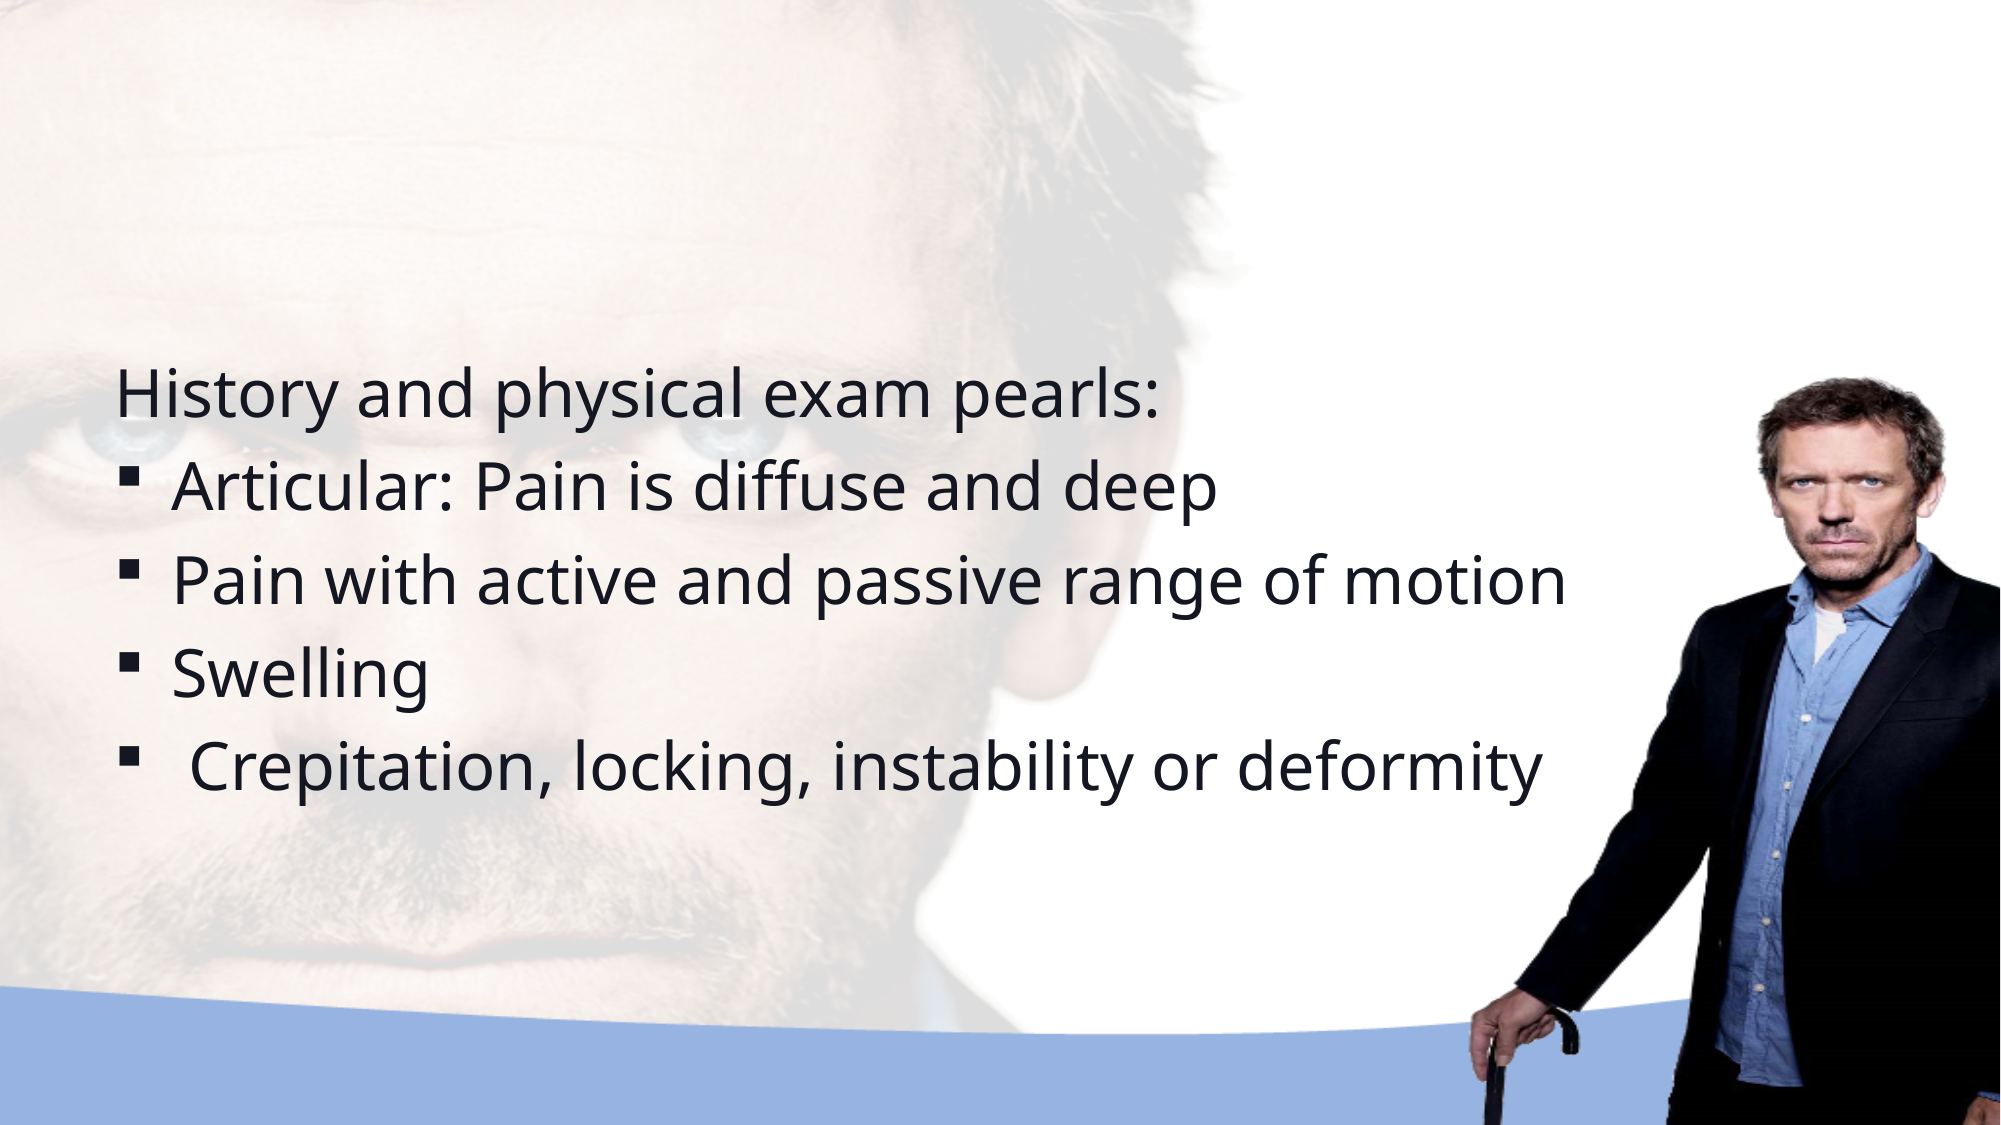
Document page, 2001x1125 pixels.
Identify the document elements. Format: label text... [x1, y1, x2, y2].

picture [0, 0, 2001, 1125]
list History and physical exam pearls: Articular: Pain is diffuse and deep Pain with active and passive range of motion Swelling Crepitation, locking, instability or deformity [99, 249, 1617, 1025]
